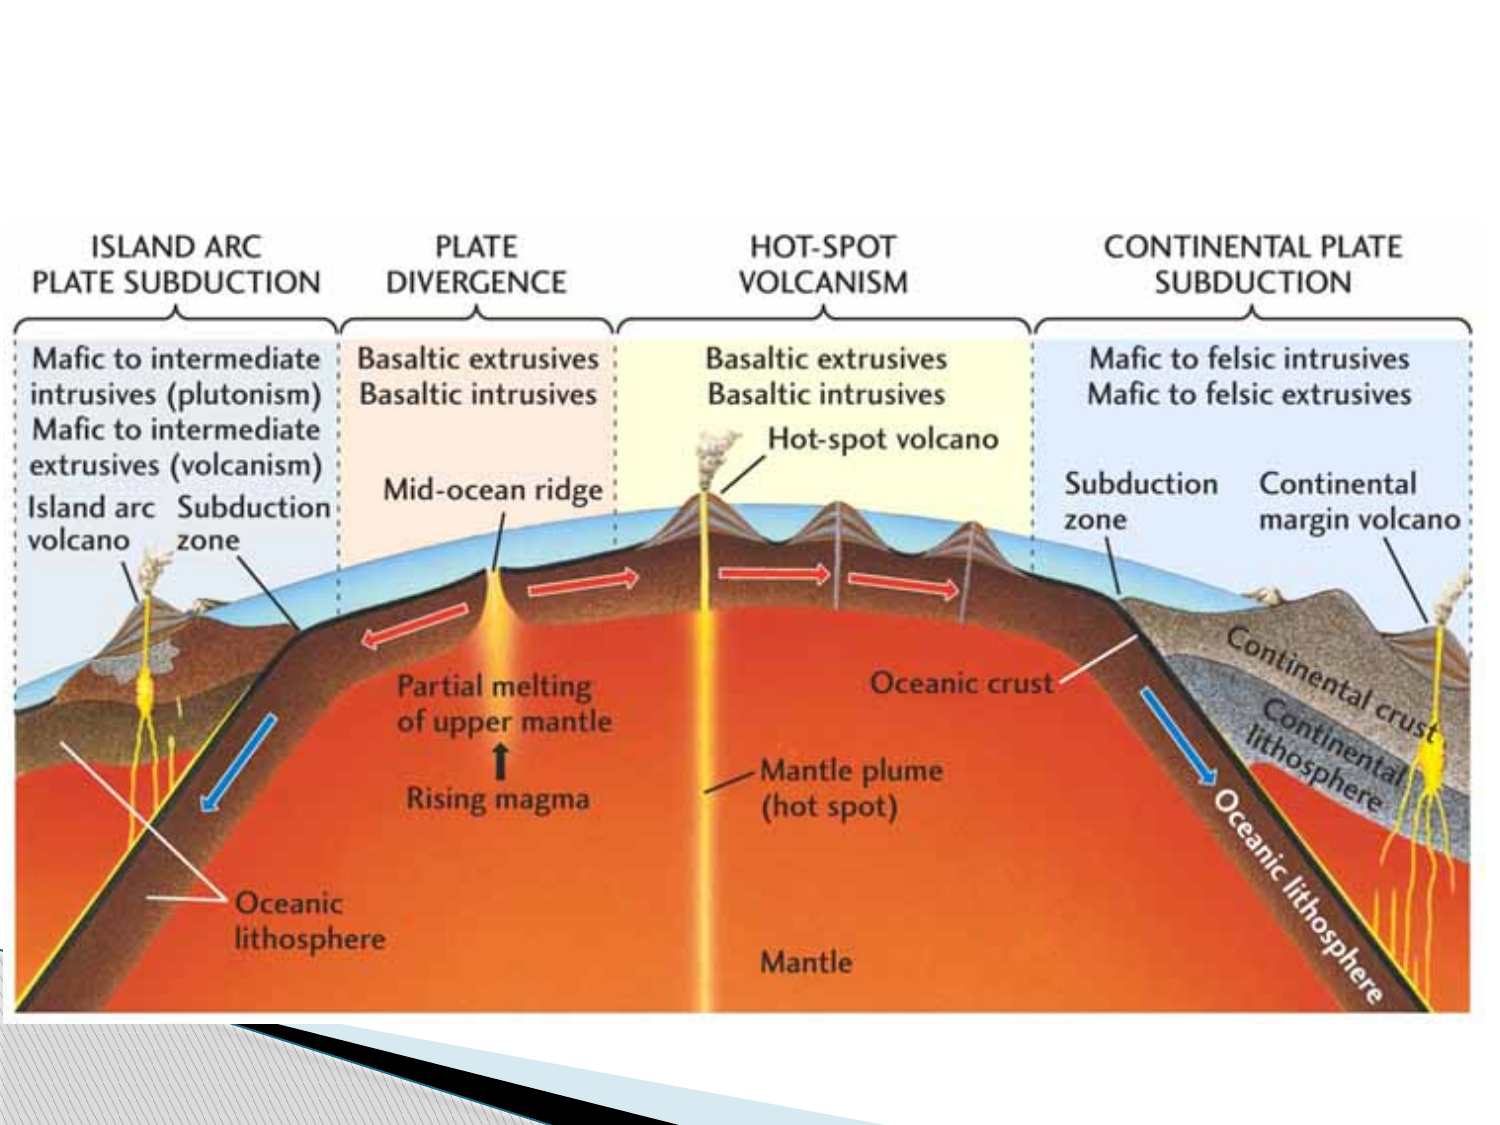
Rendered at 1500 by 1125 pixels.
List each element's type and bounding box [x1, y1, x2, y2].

picture [3, 219, 1486, 1024]
